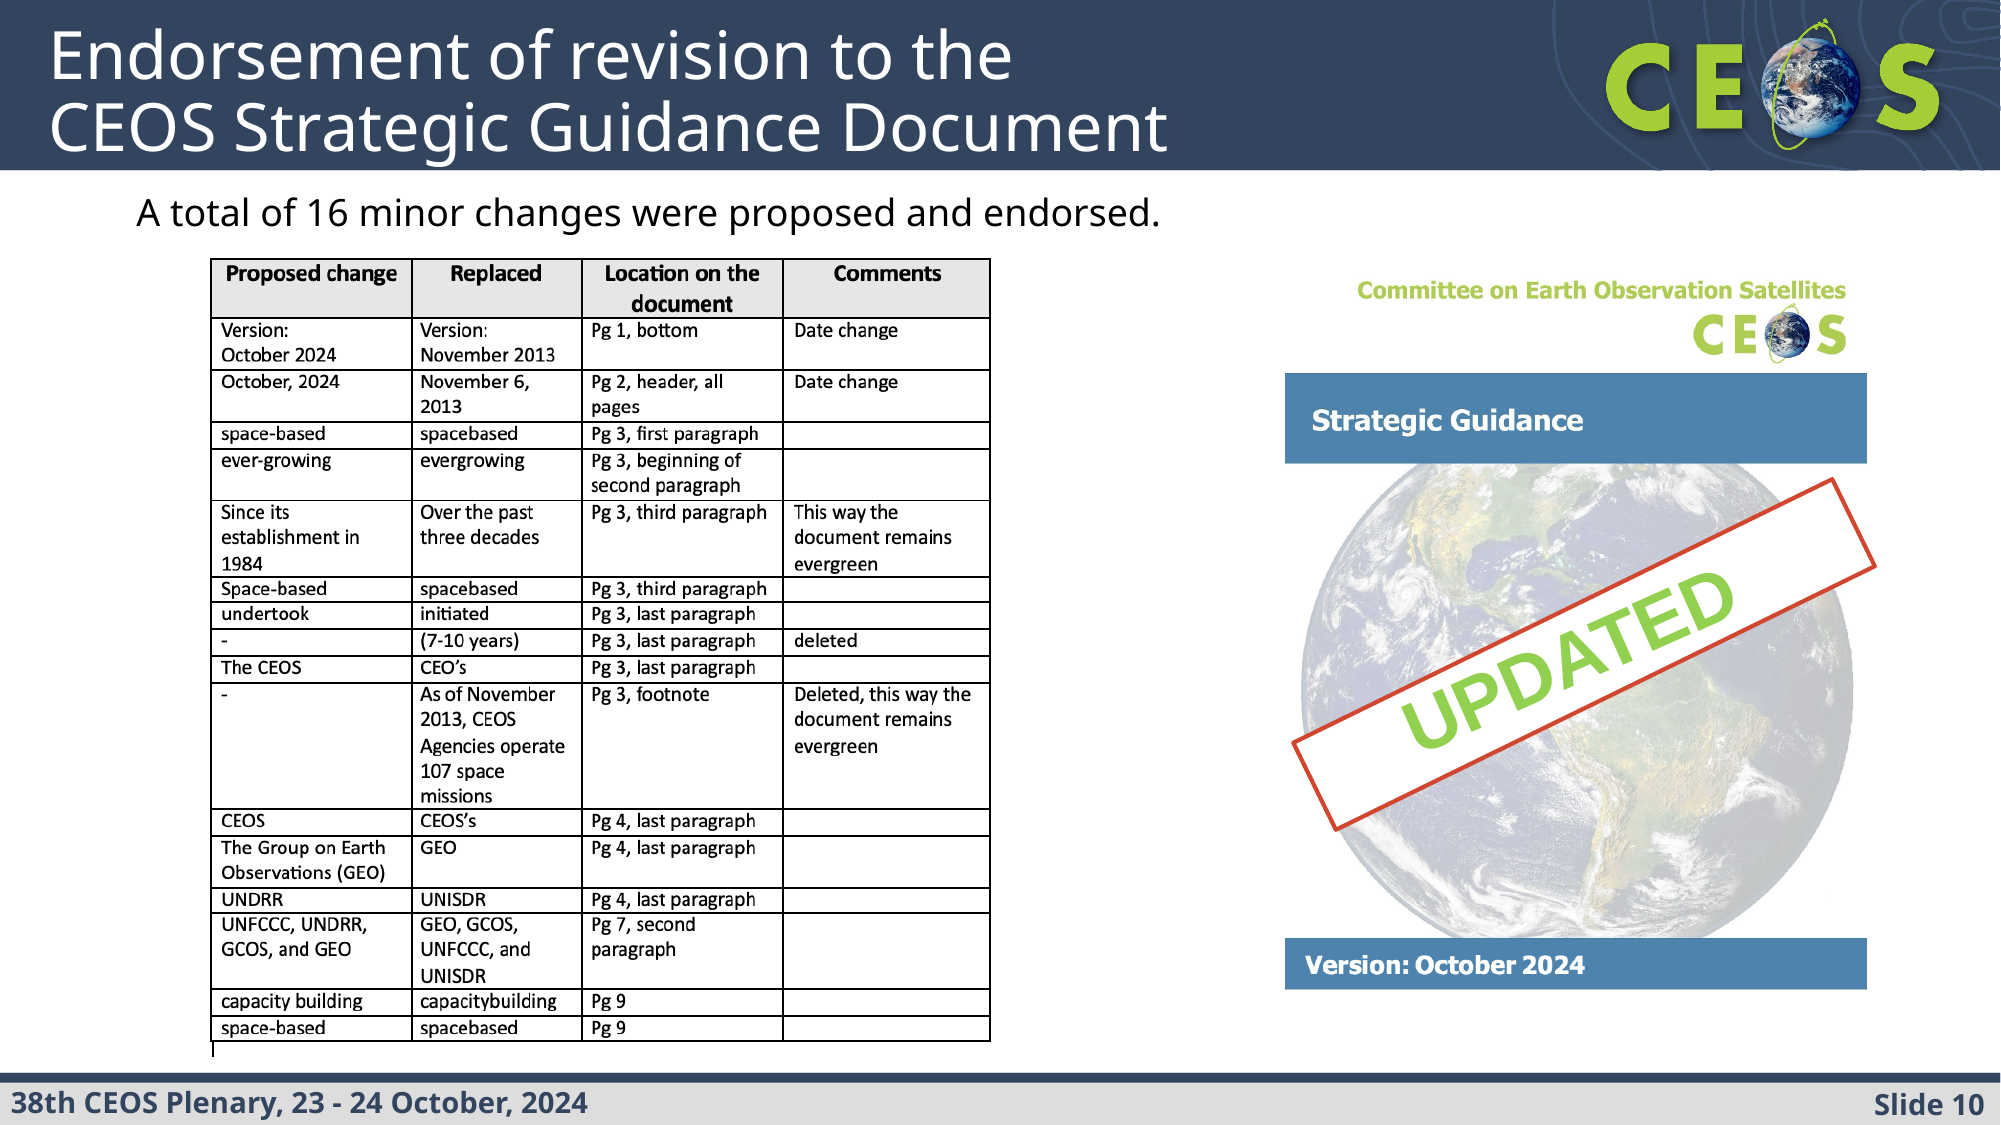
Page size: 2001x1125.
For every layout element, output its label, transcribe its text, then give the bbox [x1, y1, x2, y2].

picture [1606, 18, 1939, 150]
text_box A total of 16 minor changes were proposed and endorsed. [121, 181, 1279, 242]
picture [1271, 218, 1876, 998]
title Endorsement of revision to the CEOS Strategic Guidance Document [33, 14, 1574, 143]
picture [193, 246, 1001, 1057]
